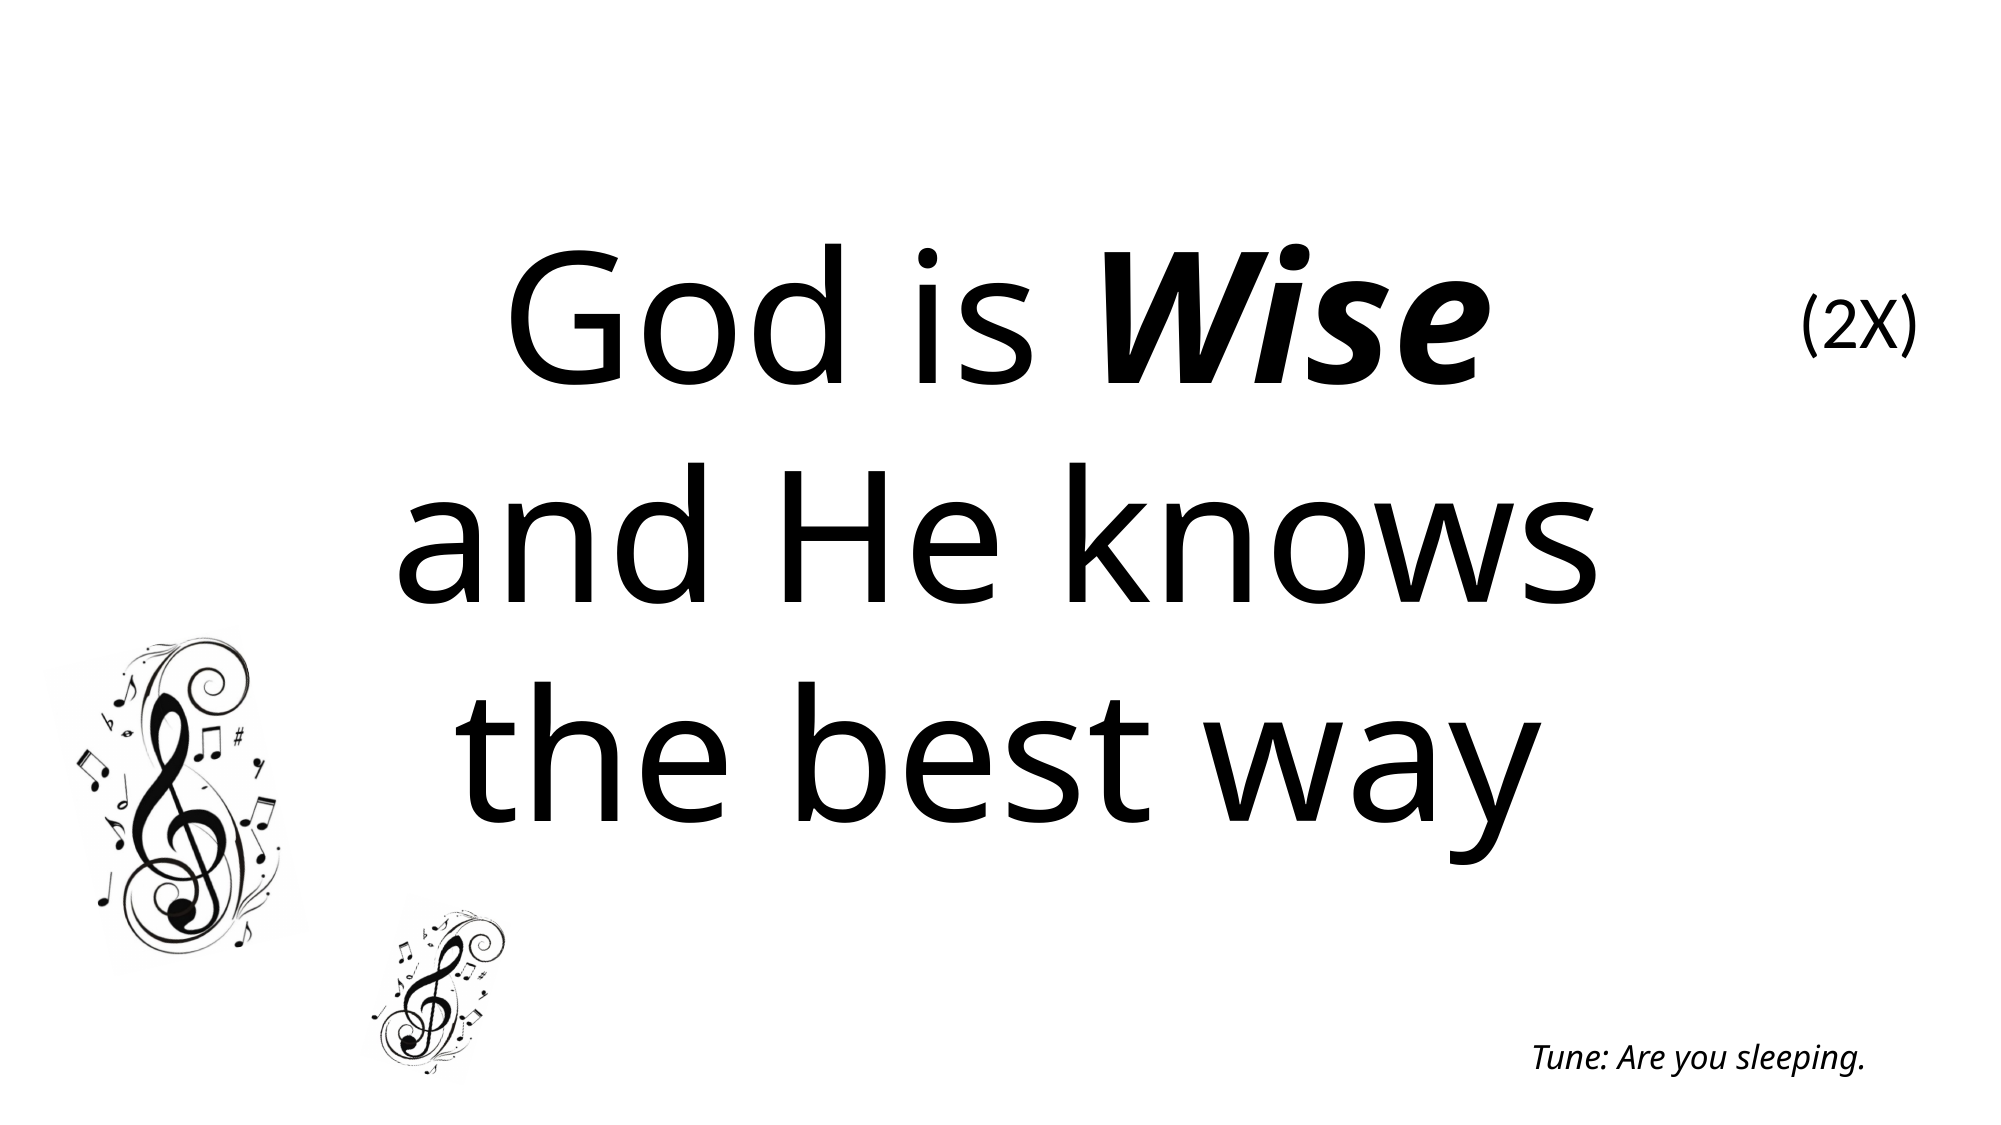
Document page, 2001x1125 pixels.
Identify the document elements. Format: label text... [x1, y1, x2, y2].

text_box Tune: Are you sleeping. [1516, 1029, 2000, 1084]
picture [44, 626, 308, 975]
list God is Wise and He knows the best way [135, 217, 1861, 896]
picture [361, 894, 510, 1084]
text_box (2X) [1784, 265, 1937, 371]
